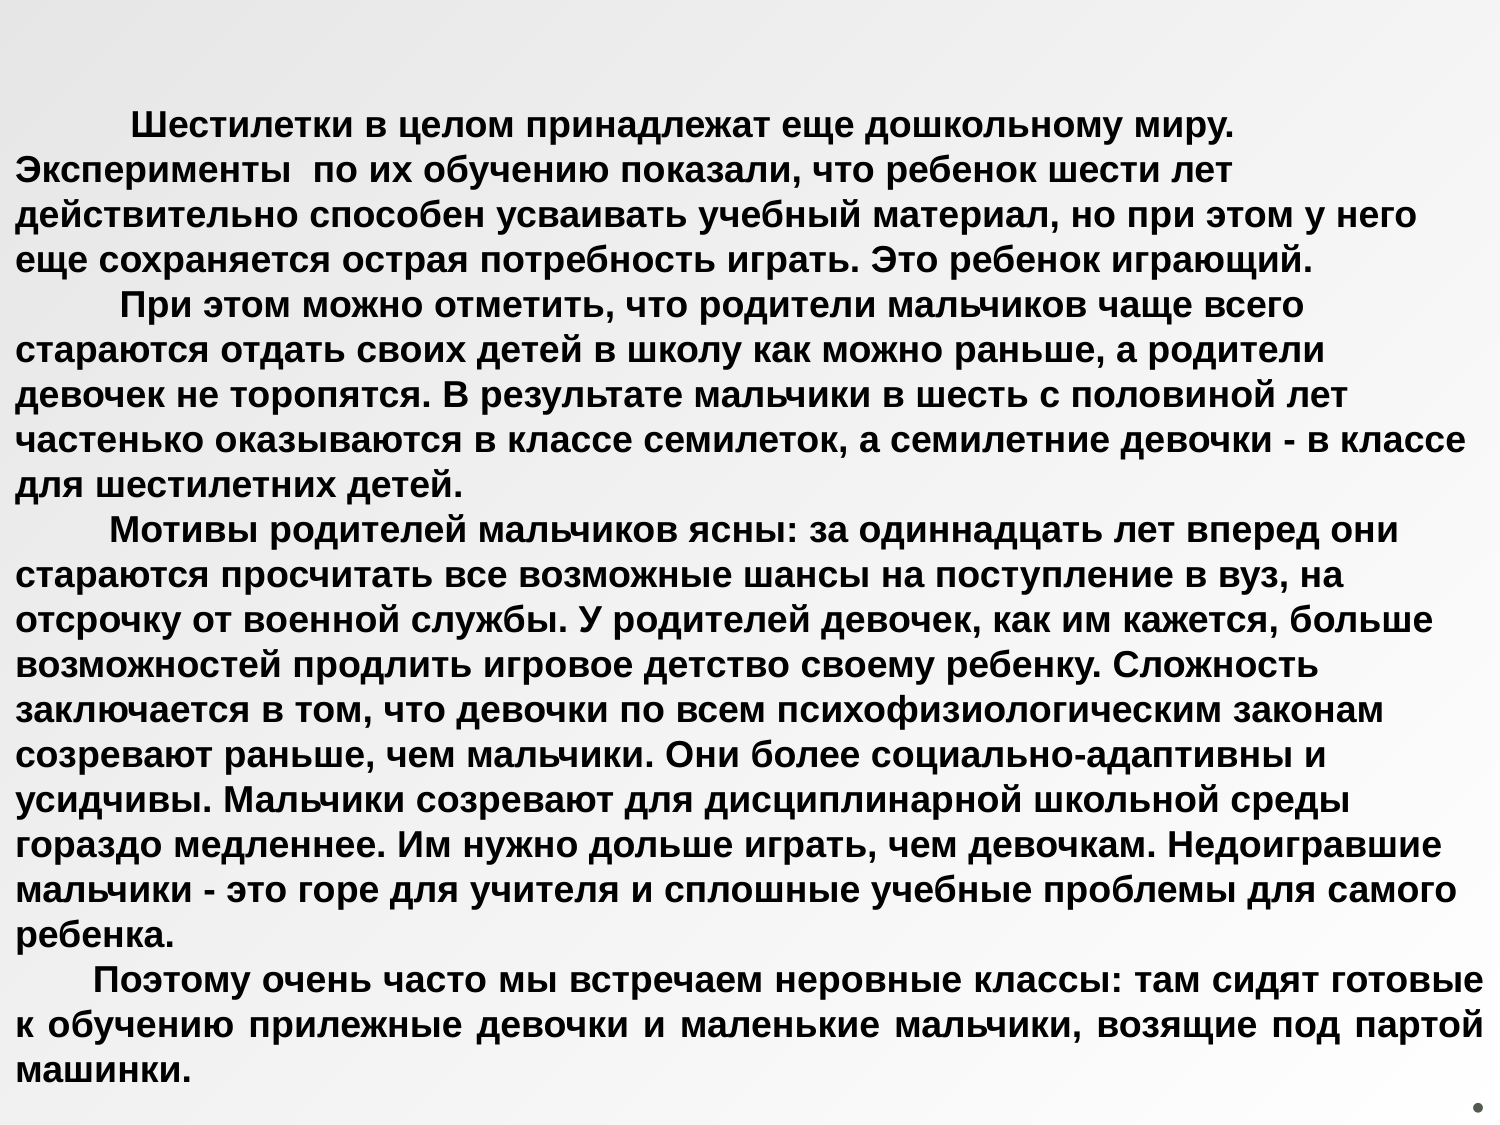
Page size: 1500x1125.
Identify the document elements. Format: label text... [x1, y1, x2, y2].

text_box Шестилетки в целом принадлежат еще дошкольному миру. Эксперименты по их обучению показали, что ребенок шести лет действительно способен усваивать учебный материал, но при этом у него еще сохраняется острая потребность играть. Это ребенок играющий. При этом можно отметить, что родители мальчиков чаще всего стараются отдать своих детей в школу как можно раньше, а родители девочек не торопятся. В результате мальчики в шесть с половиной лет частенько оказываются в классе семилеток, а семилетние девочки - в классе для шестилетних детей. Мотивы родителей мальчиков ясны: за одиннадцать лет вперед они стараются просчитать все возможные шансы на поступление в вуз, на отсрочку от военной службы. У родителей девочек, как им кажется, больше возможностей продлить игровое детство своему ребенку. Сложность заключается в том, что девочки по всем психофизиологическим законам созревают раньше, чем мальчики. Они более социально-адаптивны и усидчивы. Мальчики созревают для дисциплинарной школьной среды гораздо медленнее. Им нужно дольше играть, чем девочкам. Недоигравшие мальчики - это горе для учителя и сплошные учебные проблемы для самого ребенка. Поэтому очень часто мы встречаем неровные классы: там сидят готовые к обучению прилежные девочки и маленькие мальчики, возящие под партой машинки. . . [0, 92, 1500, 1125]
